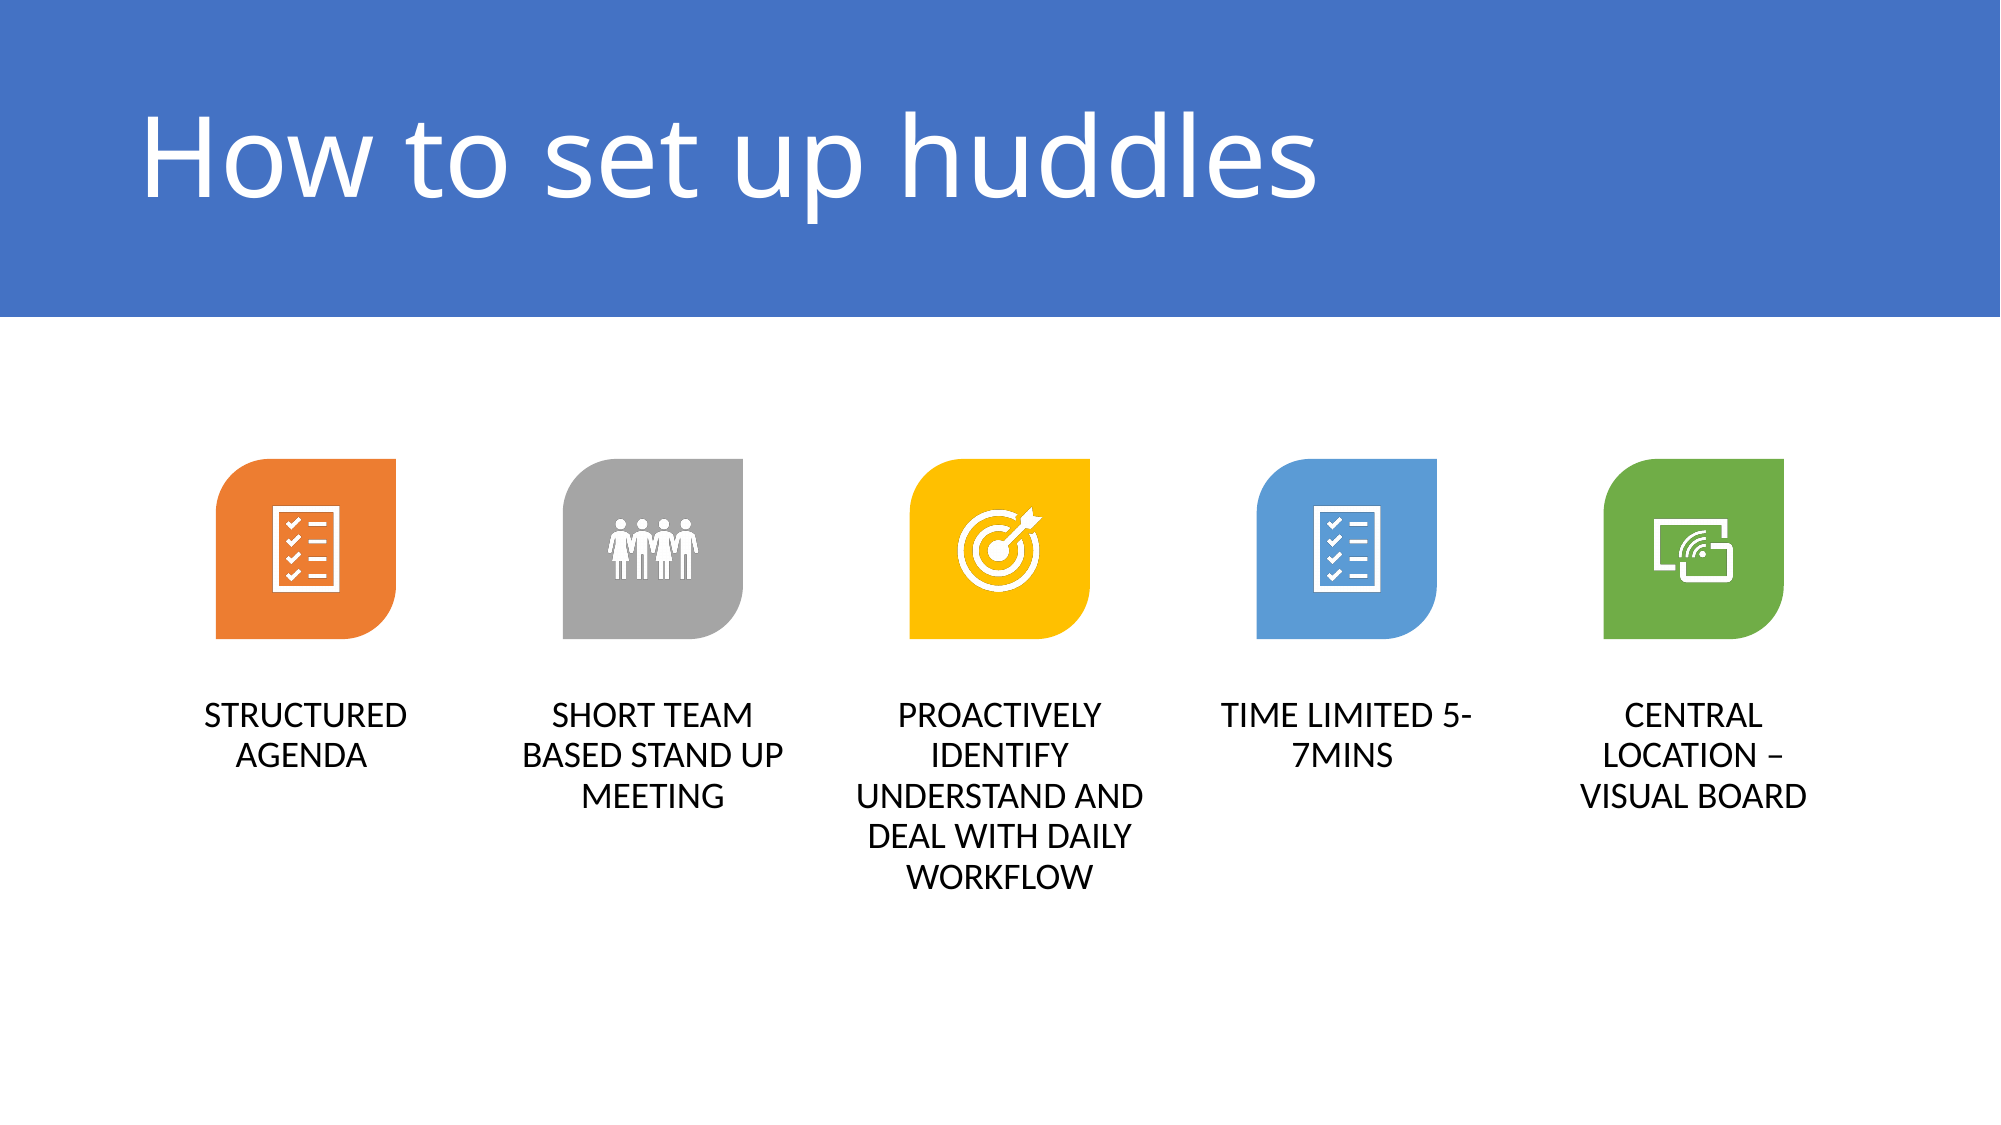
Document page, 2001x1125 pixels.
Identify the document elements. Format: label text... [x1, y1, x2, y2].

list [64, 324, 1936, 1038]
text_box [0, 0, 2000, 318]
title How to set up huddles [64, 52, 1936, 271]
